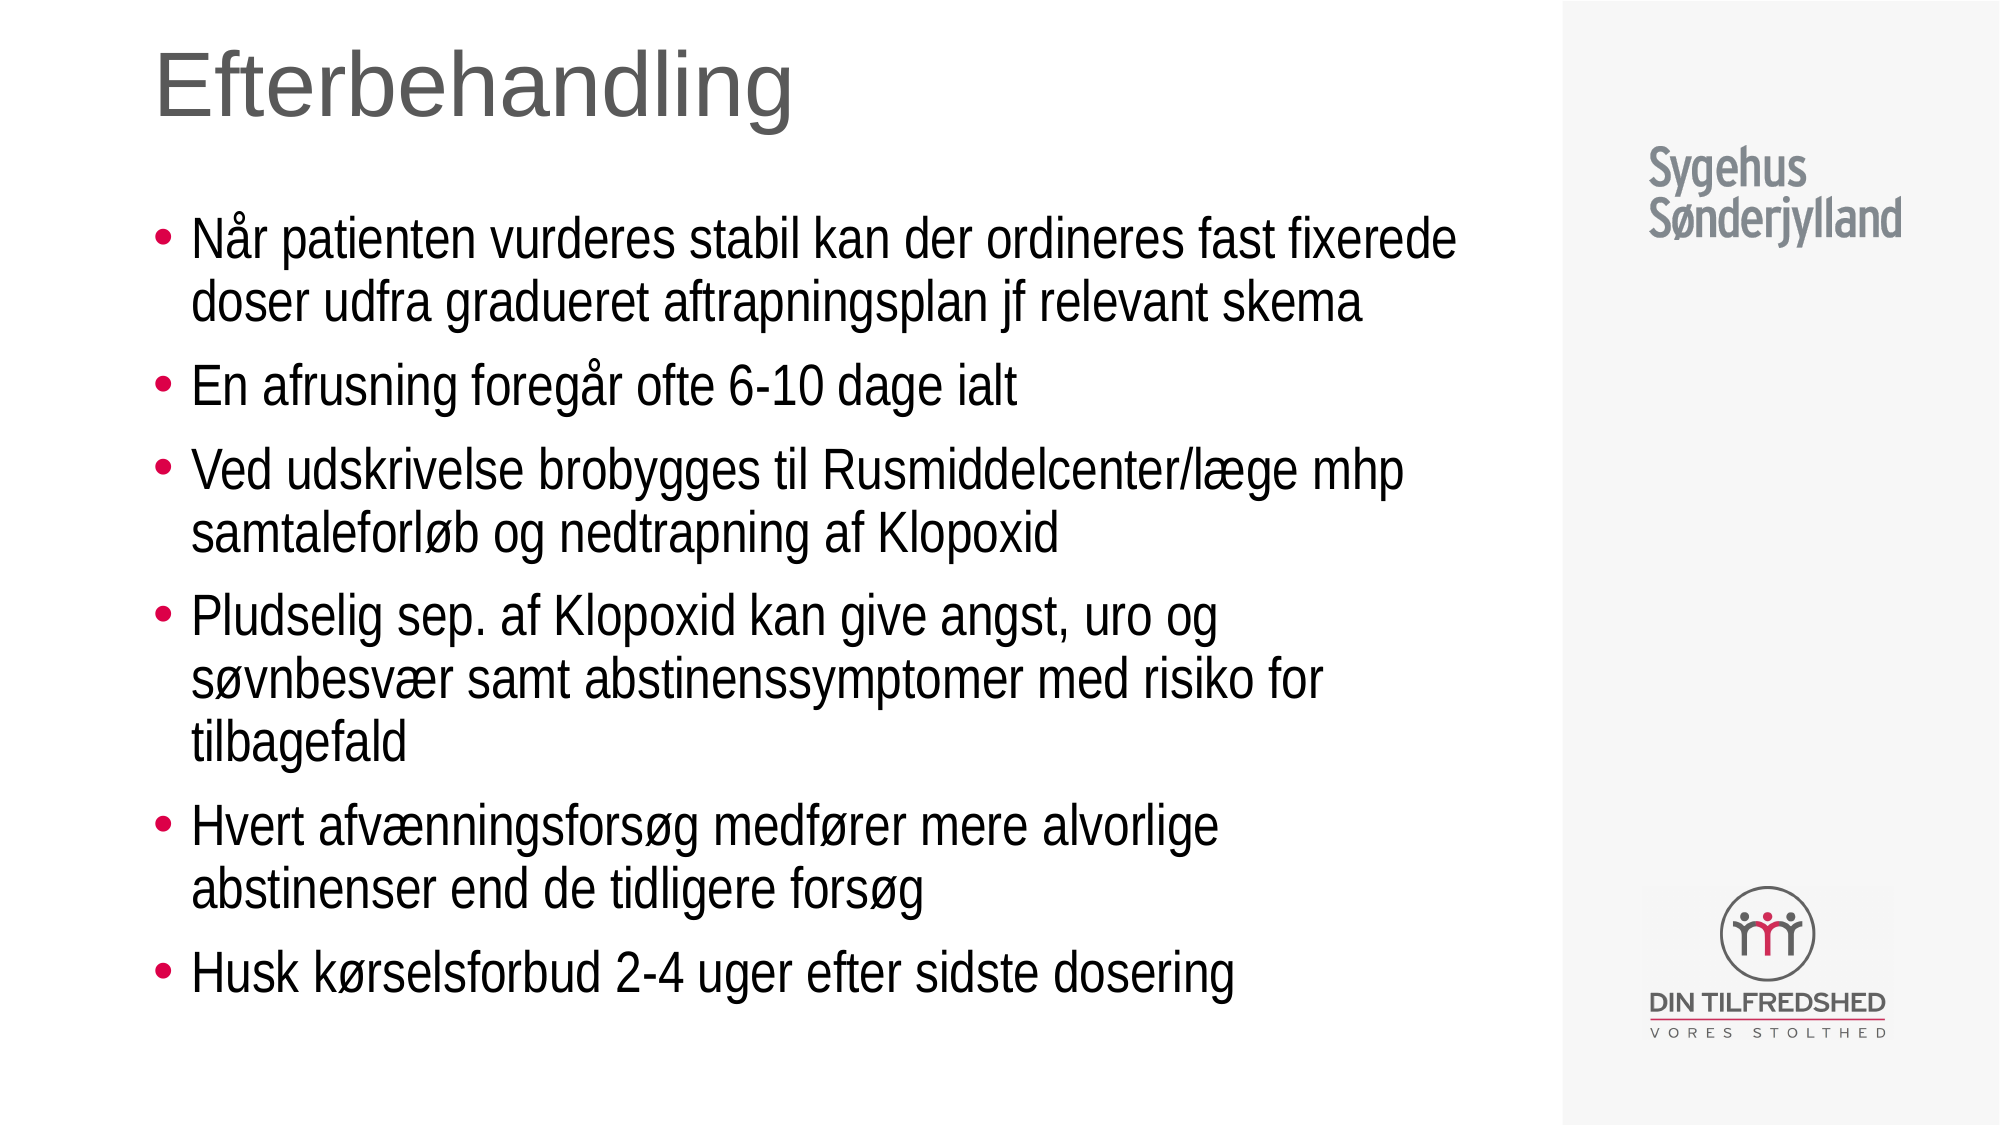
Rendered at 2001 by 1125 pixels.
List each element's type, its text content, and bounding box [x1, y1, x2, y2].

title Efterbehandling [138, 29, 1484, 148]
list Når patienten vurderes stabil kan der ordineres fast fixerede doser udfra gradueret aftrapningsplan jf relevant skema En afrusning foregår ofte 6-10 dage ialt Ved udskrivelse brobygges til Rusmiddelcenter/læge mhp samtaleforløb og nedtrapning af Klopoxid Pludselig sep. af Klopoxid kan give angst, uro og søvnbesvær samt abstinenssymptomer med risiko for tilbagefald Hvert afvænningsforsøg medfører mere alvorlige abstinenser end de tidligere forsøg Husk kørselsforbud 2-4 uger efter sidste dosering [138, 200, 1484, 1041]
